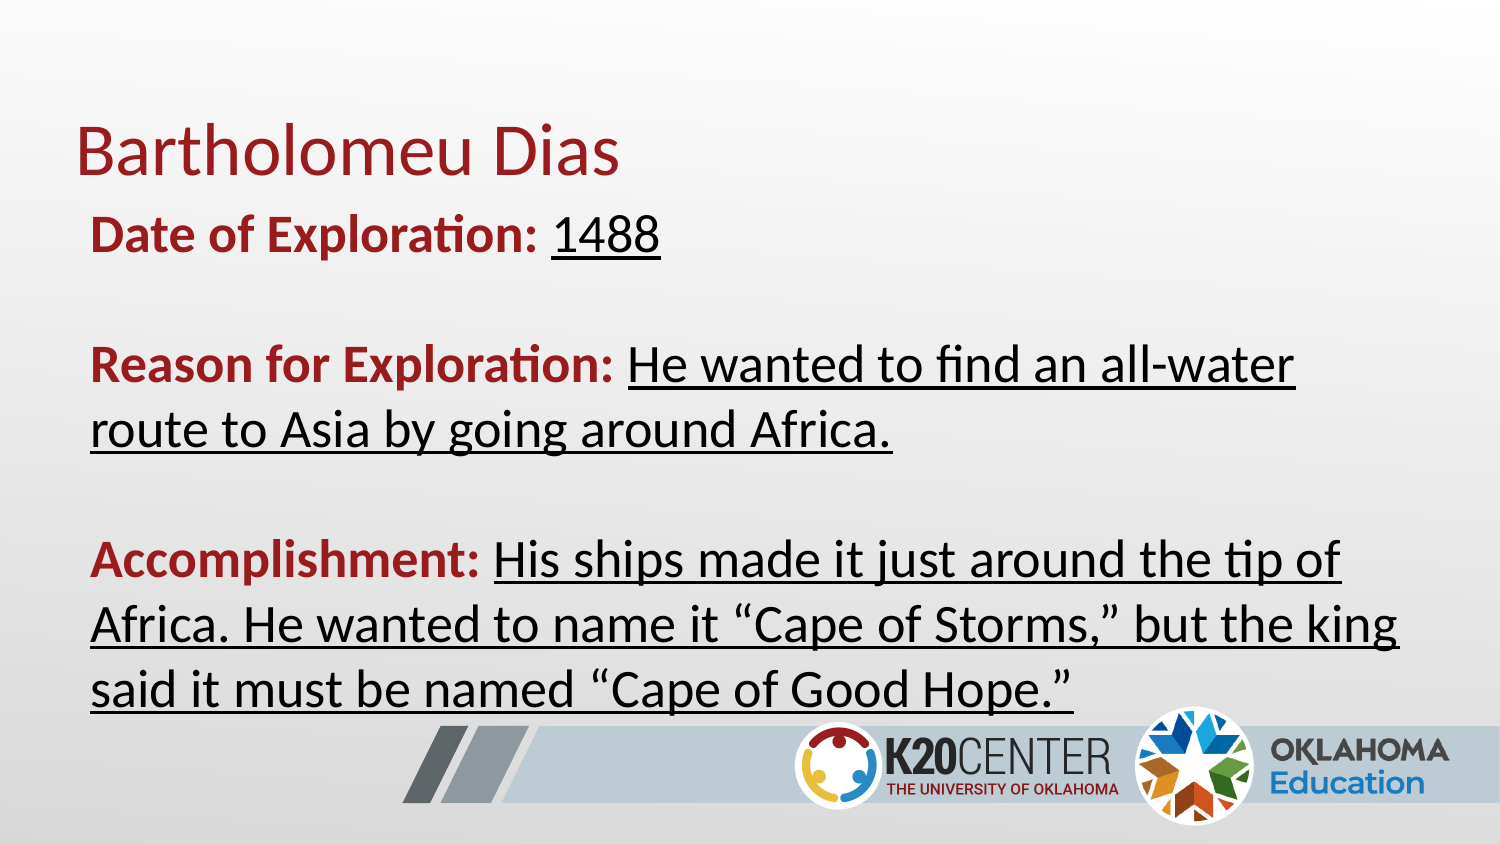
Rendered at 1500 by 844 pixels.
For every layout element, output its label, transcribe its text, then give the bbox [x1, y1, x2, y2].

picture [402, 706, 1500, 826]
list Date of Exploration: 1488 Reason for Exploration: He wanted to find an all-water route to Asia by going around Africa. Accomplishment: His ships made it just around the tip of Africa. He wanted to name it “Cape of Storms,” but the king said it must be named “Cape of Good Hope.” [75, 191, 1425, 722]
title Bartholomeu Dias [75, 50, 1425, 191]
